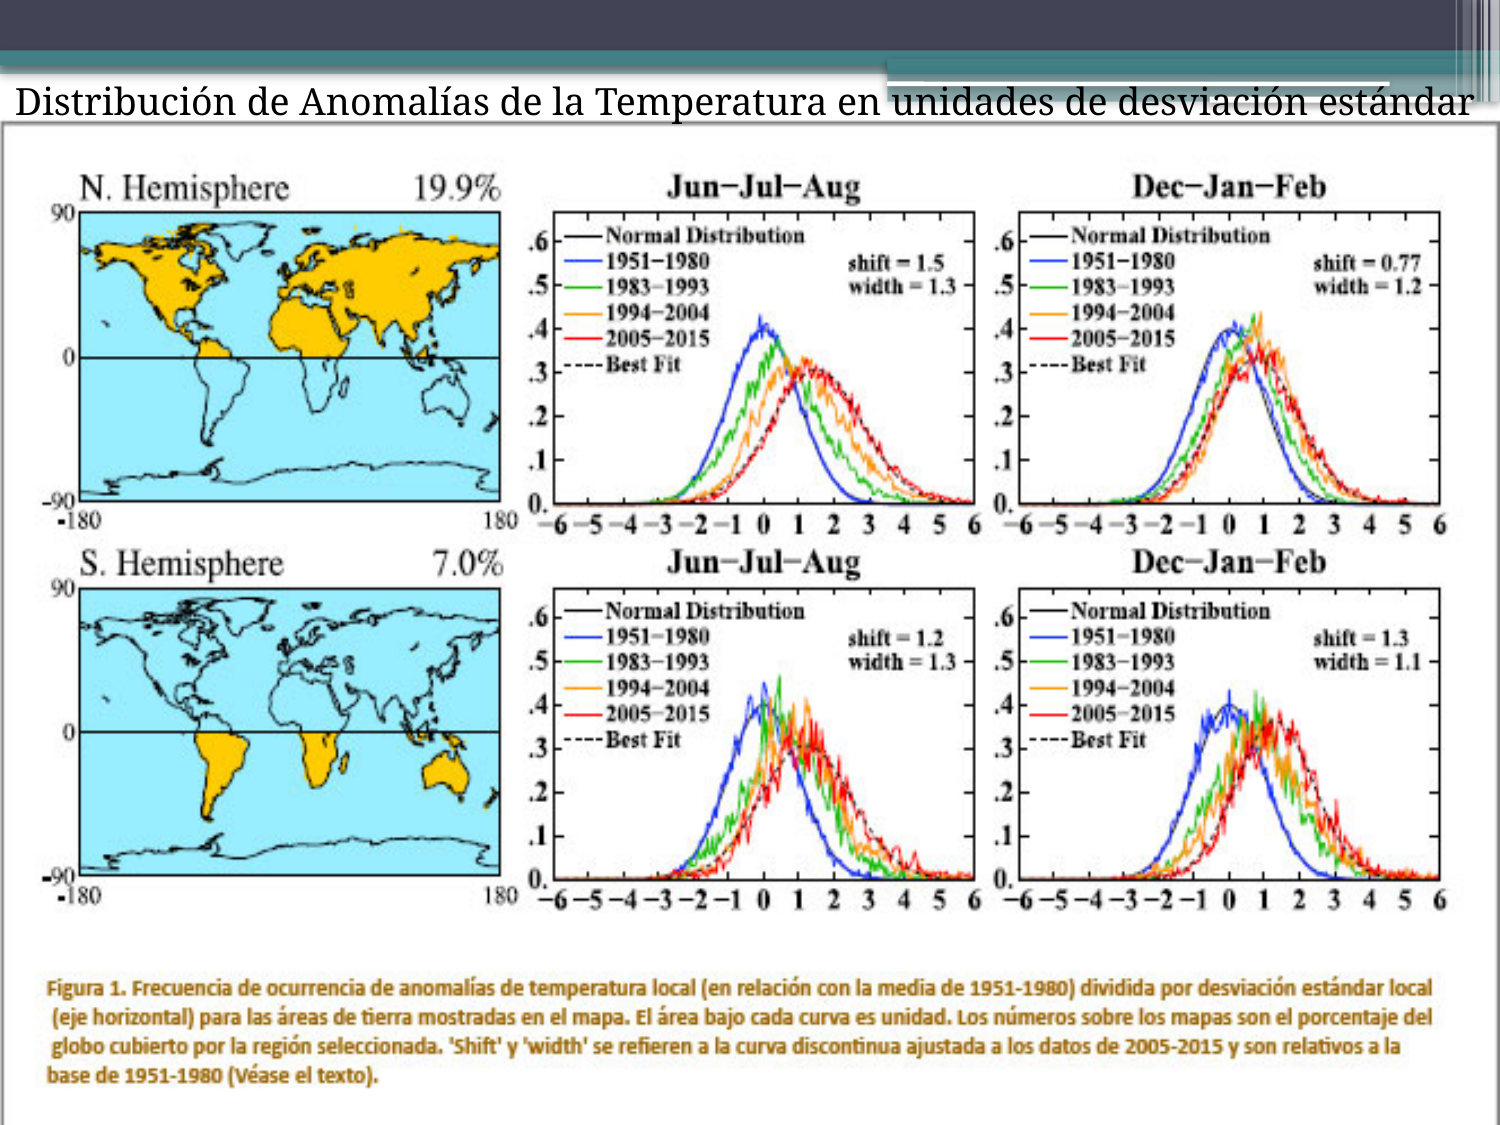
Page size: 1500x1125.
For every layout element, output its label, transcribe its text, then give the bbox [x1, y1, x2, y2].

text_box Distribución de Anomalías de la Temperatura en unidades de desviación estándar [0, 70, 1500, 116]
picture [0, 116, 1500, 1125]
